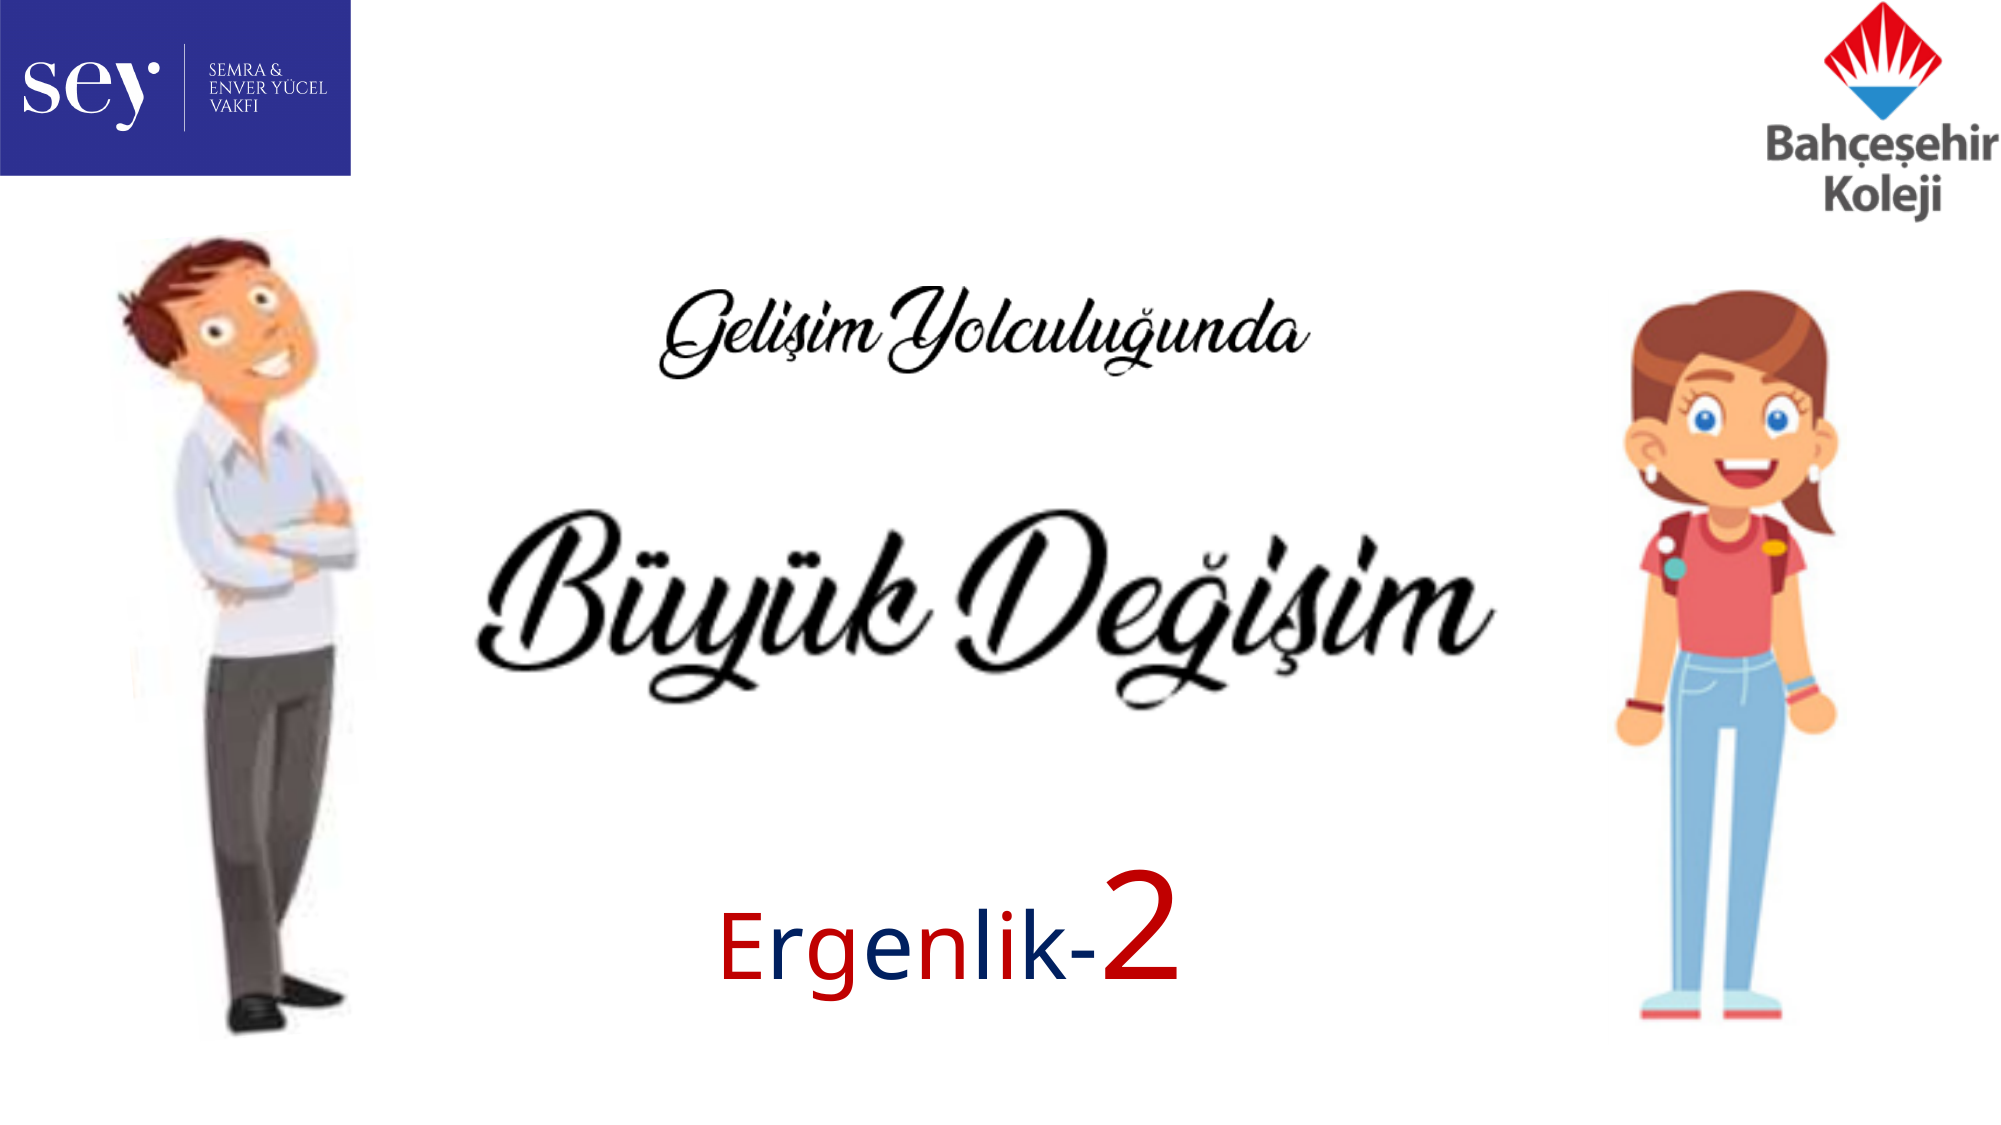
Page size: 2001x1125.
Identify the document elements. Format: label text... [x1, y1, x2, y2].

picture [101, 226, 410, 1044]
picture [454, 497, 1512, 733]
picture [1607, 289, 1847, 1045]
picture [642, 285, 1311, 383]
picture [1766, 0, 2000, 224]
picture [0, 0, 351, 176]
title Ergenlik-2 [604, 820, 1349, 1017]
